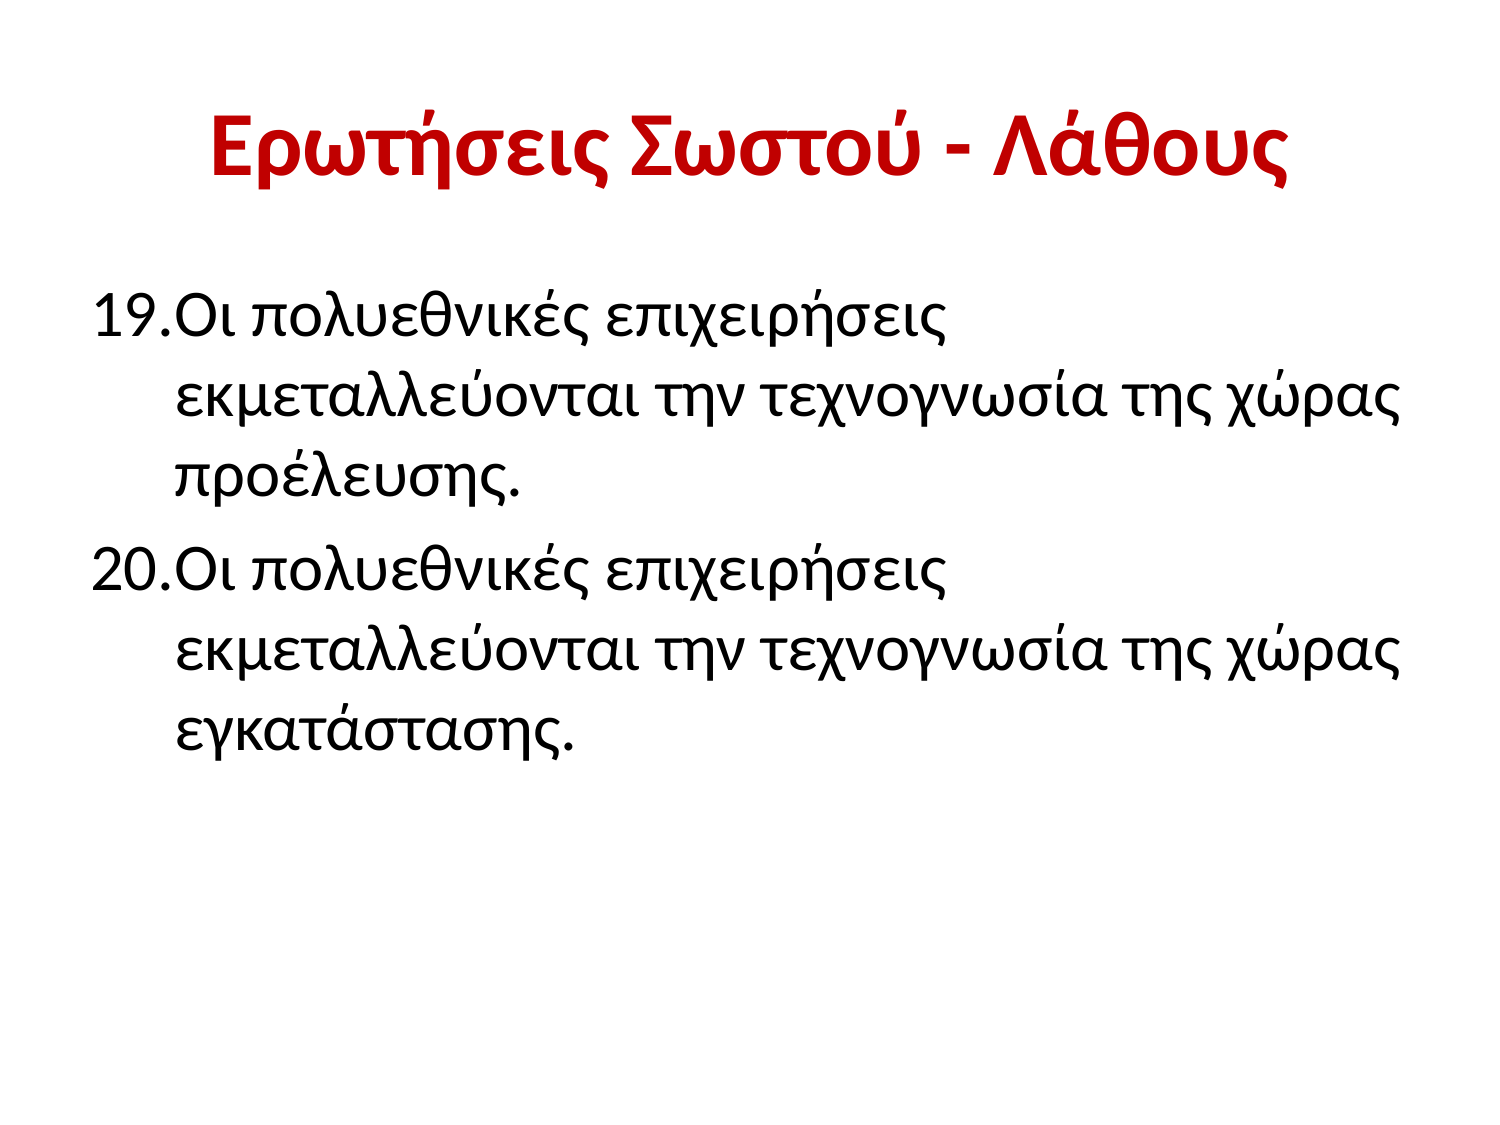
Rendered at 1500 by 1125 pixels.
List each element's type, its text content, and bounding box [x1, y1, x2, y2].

list Οι πολυεθνικές επιχειρήσεις εκμεταλλεύονται την τεχνογνωσία της χώρας προέλευσης. Οι πολυεθνικές επιχειρήσεις εκμεταλλεύονται την τεχνογνωσία της χώρας εγκατάστασης. [75, 262, 1425, 1005]
title Ερωτήσεις Σωστού - Λάθους [75, 45, 1425, 233]
